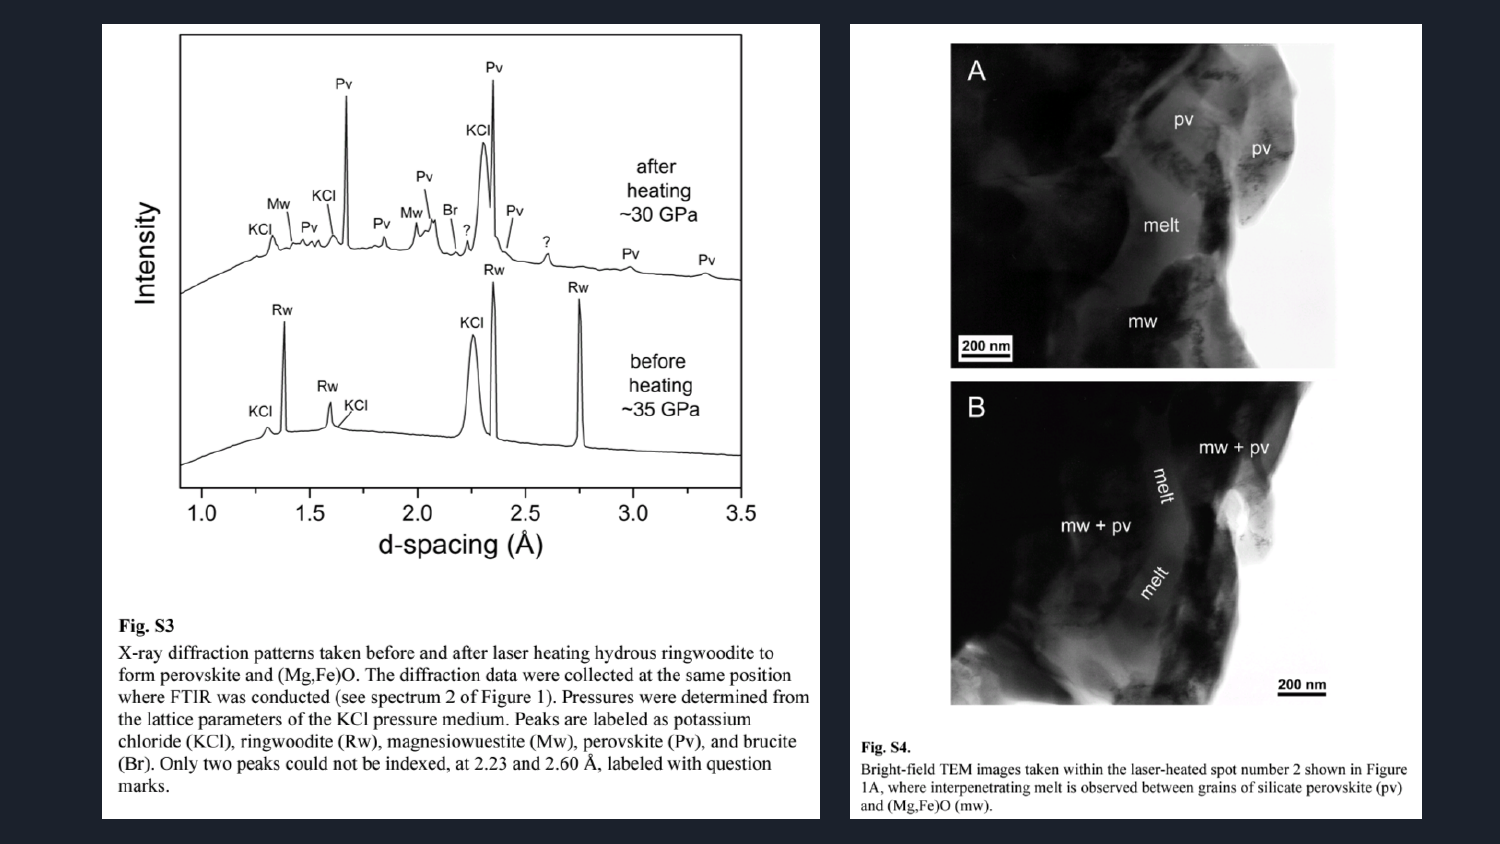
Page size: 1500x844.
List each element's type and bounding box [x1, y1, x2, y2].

picture [850, 24, 1422, 819]
picture [102, 24, 821, 819]
